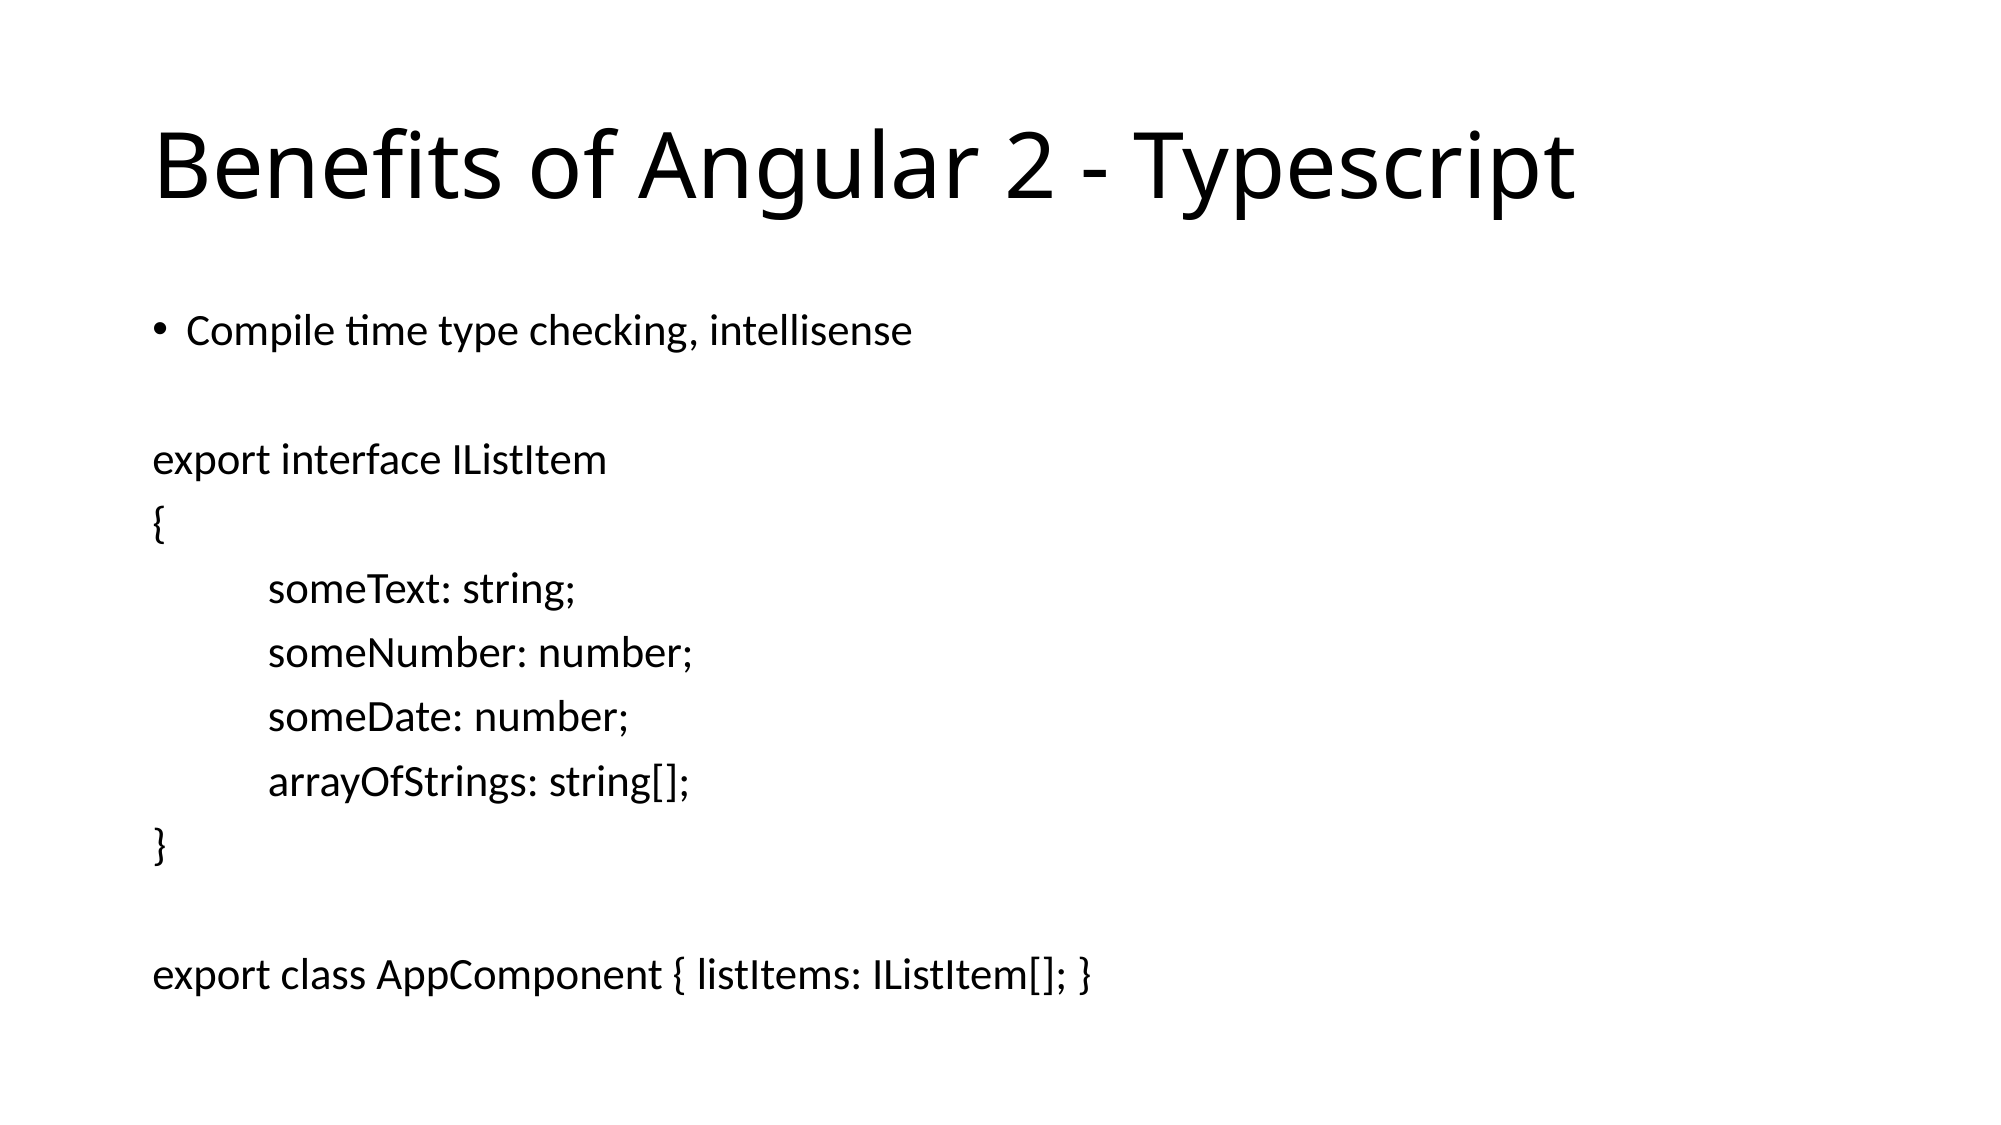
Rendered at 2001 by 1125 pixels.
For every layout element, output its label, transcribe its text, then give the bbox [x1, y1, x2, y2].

title Benefits of Angular 2 - Typescript [137, 59, 1863, 278]
list Compile time type checking, intellisense export interface IListItem { someText: string; someNumber: number; someDate: number; arrayOfStrings: string[]; } export class AppComponent { listItems: IListItem[]; } [137, 299, 1863, 1014]
